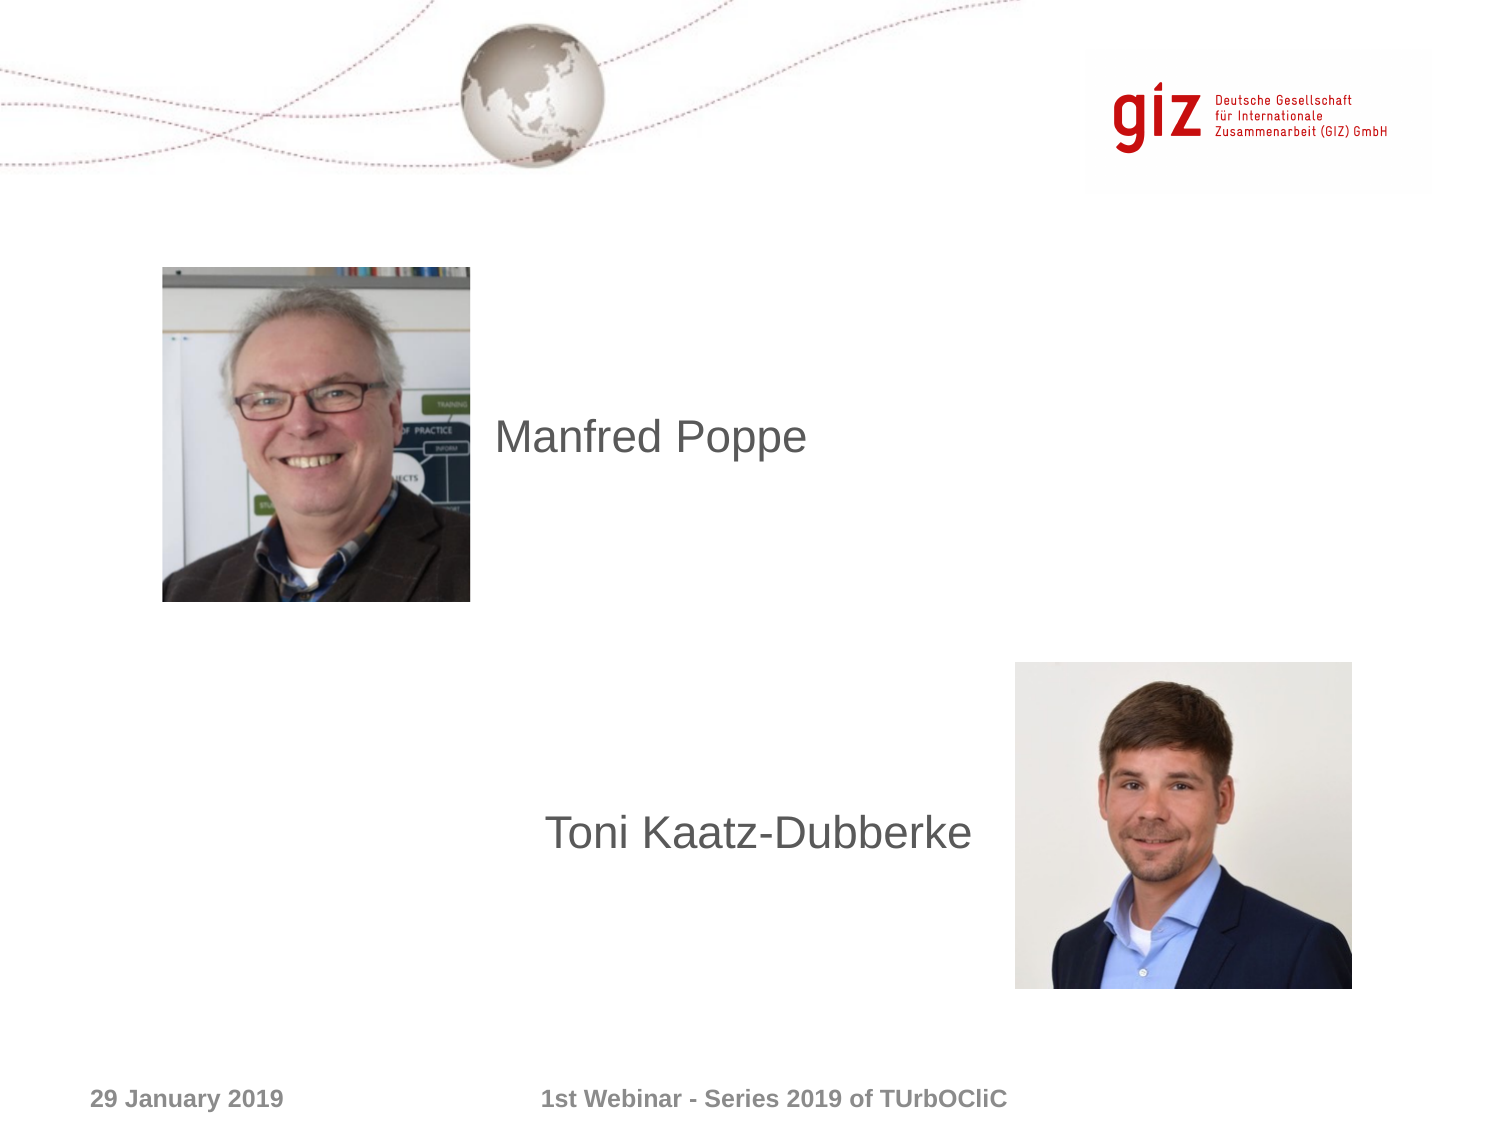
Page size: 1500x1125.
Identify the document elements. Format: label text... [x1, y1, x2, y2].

picture [161, 267, 471, 602]
text_box Manfred Poppe [479, 399, 970, 470]
picture [0, 0, 1061, 193]
picture [1085, 49, 1432, 195]
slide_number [75, 1067, 425, 1125]
footer 1st Webinar - Series 2019 of TUrbOCliC [512, 1067, 1037, 1125]
text_box Toni Kaatz-Dubberke [529, 795, 1015, 866]
picture [1015, 642, 1352, 989]
